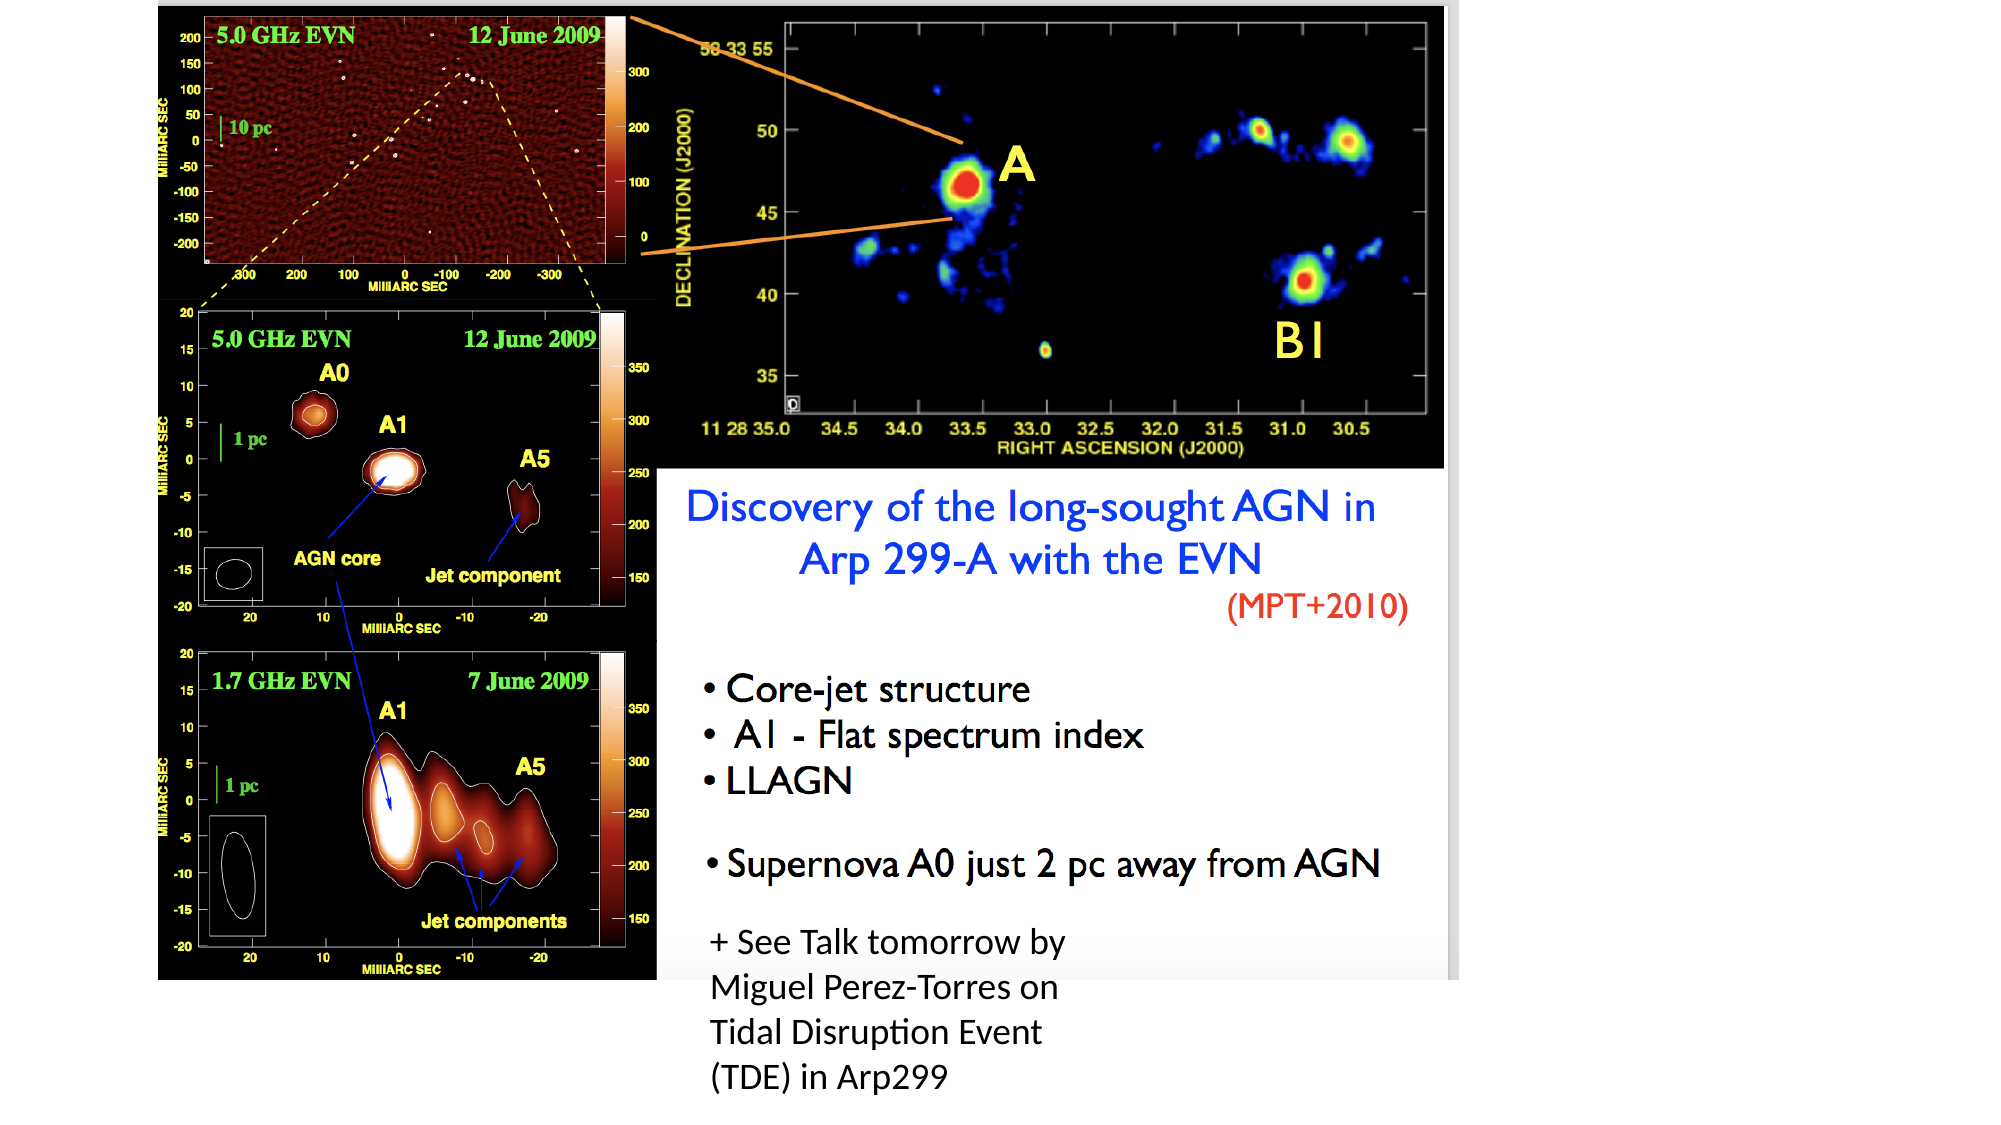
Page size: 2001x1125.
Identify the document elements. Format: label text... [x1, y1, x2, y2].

text_box + See Talk tomorrow by Miguel Perez-Torres on Tidal Disruption Event (TDE) in Arp299 [695, 980, 1143, 1104]
picture [158, 0, 1459, 980]
